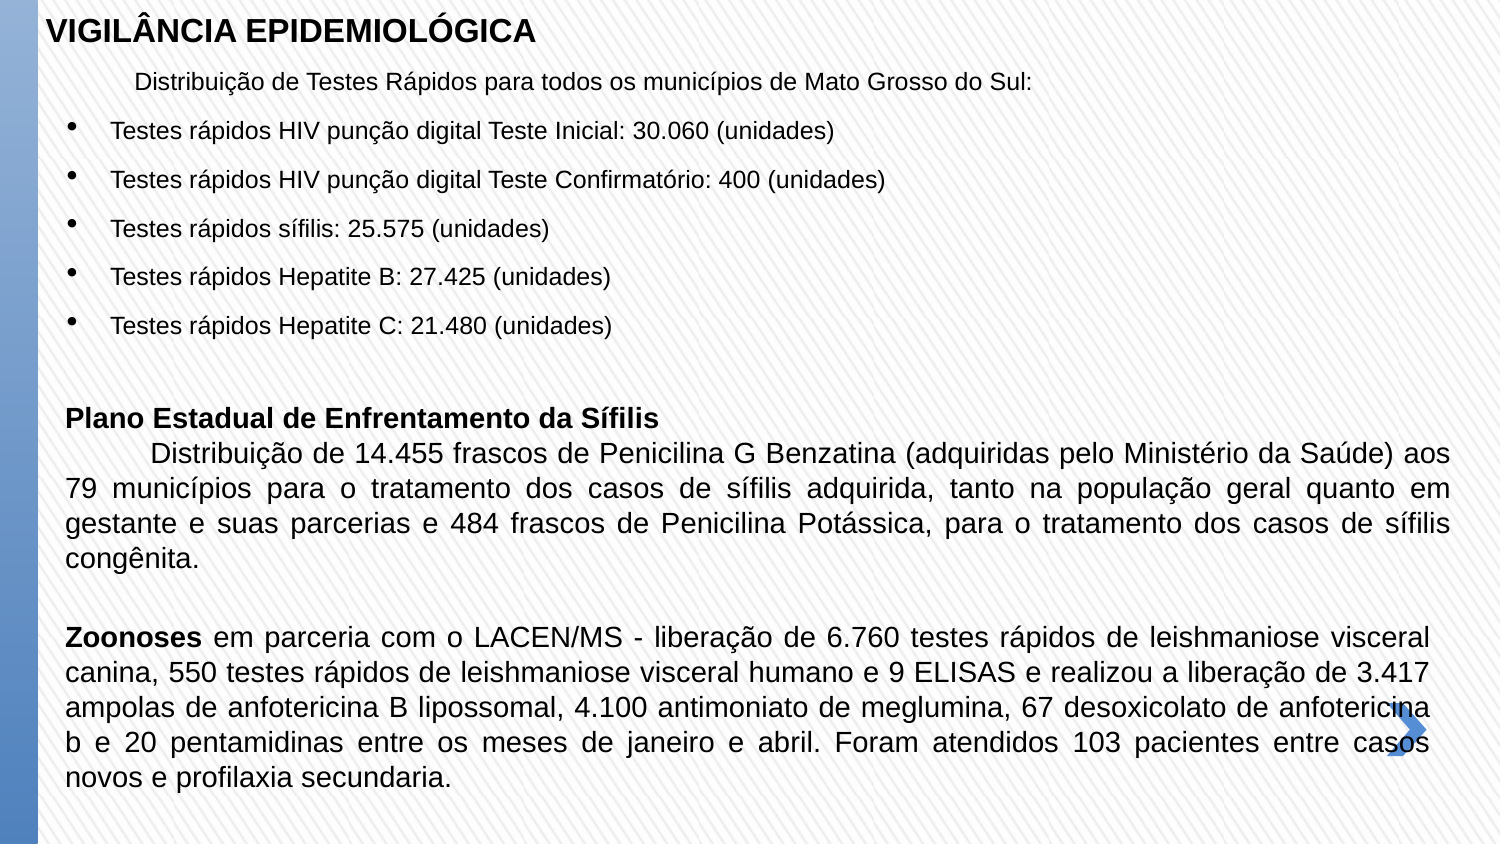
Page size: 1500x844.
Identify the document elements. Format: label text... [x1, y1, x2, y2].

text_box Distribuição de Testes Rápidos para todos os municípios de Mato Grosso do Sul: Testes rápidos HIV punção digital Teste Inicial: 30.060 (unidades) Testes rápidos HIV punção digital Teste Confirmatório: 400 (unidades) Testes rápidos sífilis: 25.575 (unidades) Testes rápidos Hepatite B: 27.425 (unidades) Testes rápidos Hepatite C: 21.480 (unidades) [53, 58, 1471, 347]
text_box VIGILÂNCIA EPIDEMIOLÓGICA [30, 2, 740, 57]
text_box Plano Estadual de Enfrentamento da Sífilis Distribuição de 14.455 frascos de Penicilina G Benzatina (adquiridas pelo Ministério da Saúde) aos 79 municípios para o tratamento dos casos de sífilis adquirida, tanto na população geral quanto em gestante e suas parcerias e 484 frascos de Penicilina Potássica, para o tratamento dos casos de sífilis congênita. [50, 391, 1468, 582]
text_box Zoonoses em parceria com o LACEN/MS - liberação de 6.760 testes rápidos de leishmaniose visceral canina, 550 testes rápidos de leishmaniose visceral humano e 9 ELISAS e realizou a liberação de 3.417 ampolas de anfotericina B lipossomal, 4.100 antimoniato de meglumina, 67 desoxicolato de anfotericina b e 20 pentamidinas entre os meses de janeiro e abril. Foram atendidos 103 pacientes entre casos novos e profilaxia secundaria. [50, 610, 1447, 801]
